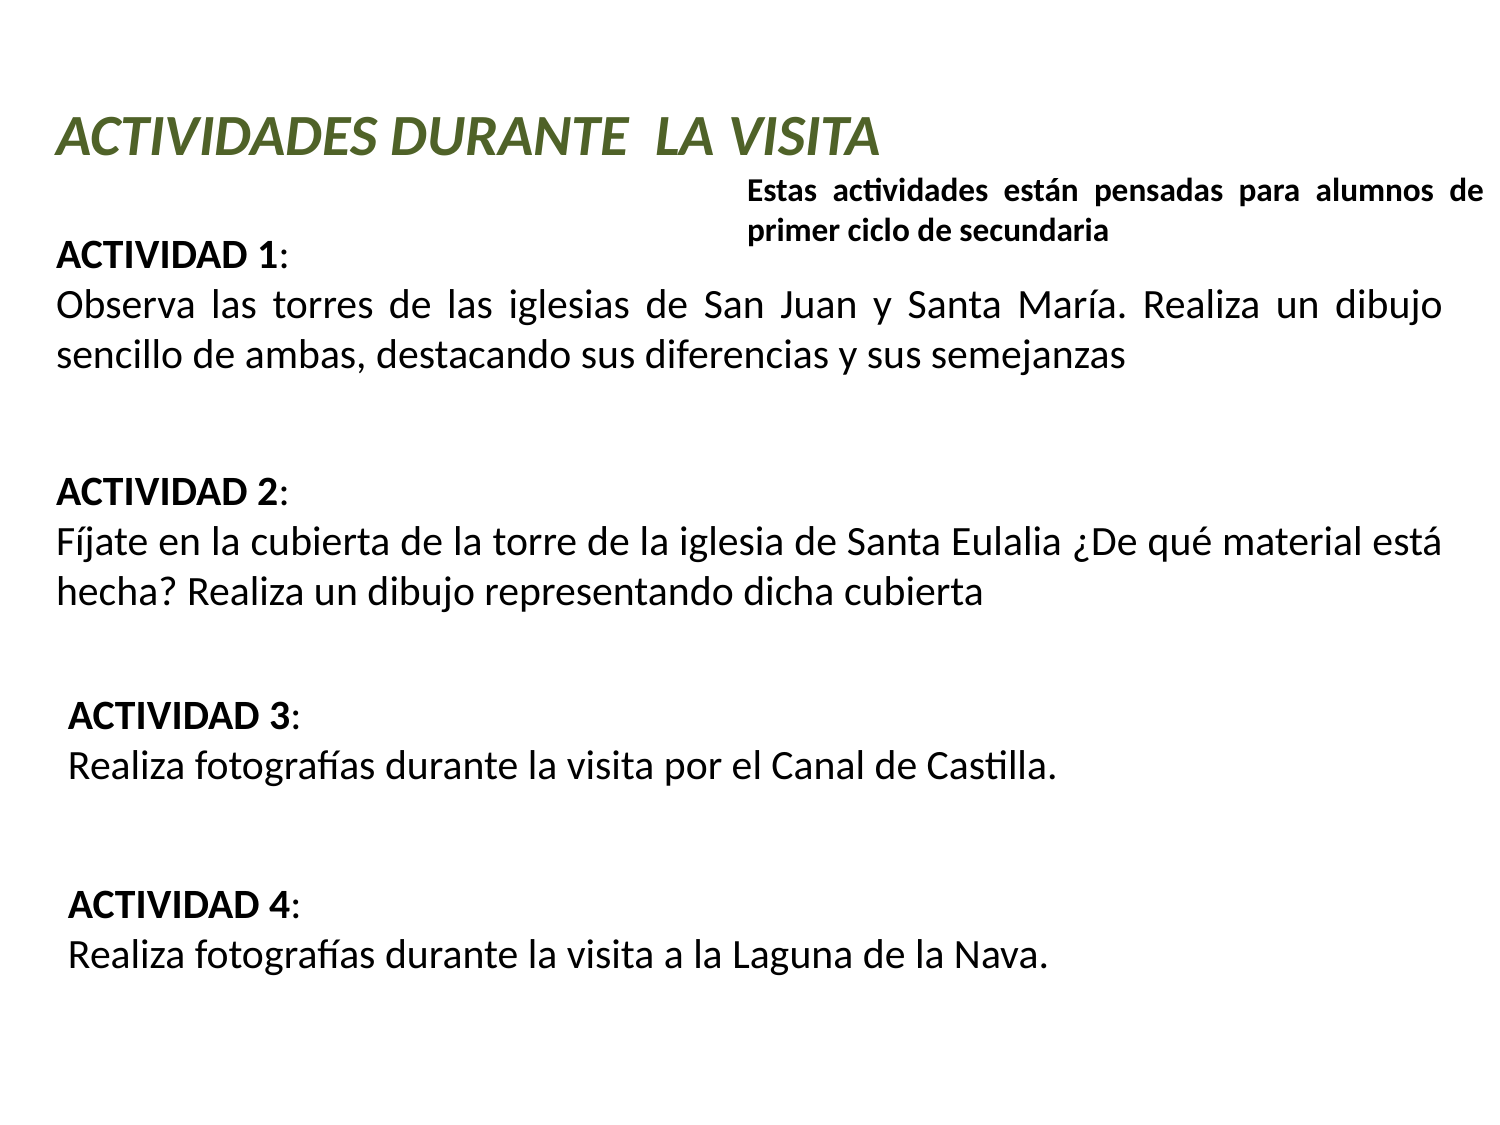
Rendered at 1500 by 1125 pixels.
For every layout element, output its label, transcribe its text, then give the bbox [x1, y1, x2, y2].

text_box ACTIVIDADES DURANTE LA VISITA [41, 90, 928, 175]
text_box Estas actividades están pensadas para alumnos de primer ciclo de secundaria [732, 160, 1500, 256]
text_box ACTIVIDAD 4: Realiza fotografías durante la visita a la Laguna de la Nava. [53, 869, 1471, 985]
text_box ACTIVIDAD 1: Observa las torres de las iglesias de San Juan y Santa María. Realiza un dibujo sencillo de ambas, destacando sus diferencias y sus semejanzas [41, 219, 1459, 385]
text_box ACTIVIDAD 2: Fíjate en la cubierta de la torre de la iglesia de Santa Eulalia ¿De qué material está hecha? Realiza un dibujo representando dicha cubierta [41, 456, 1459, 621]
text_box ACTIVIDAD 3: Realiza fotografías durante la visita por el Canal de Castilla. [53, 680, 1471, 796]
